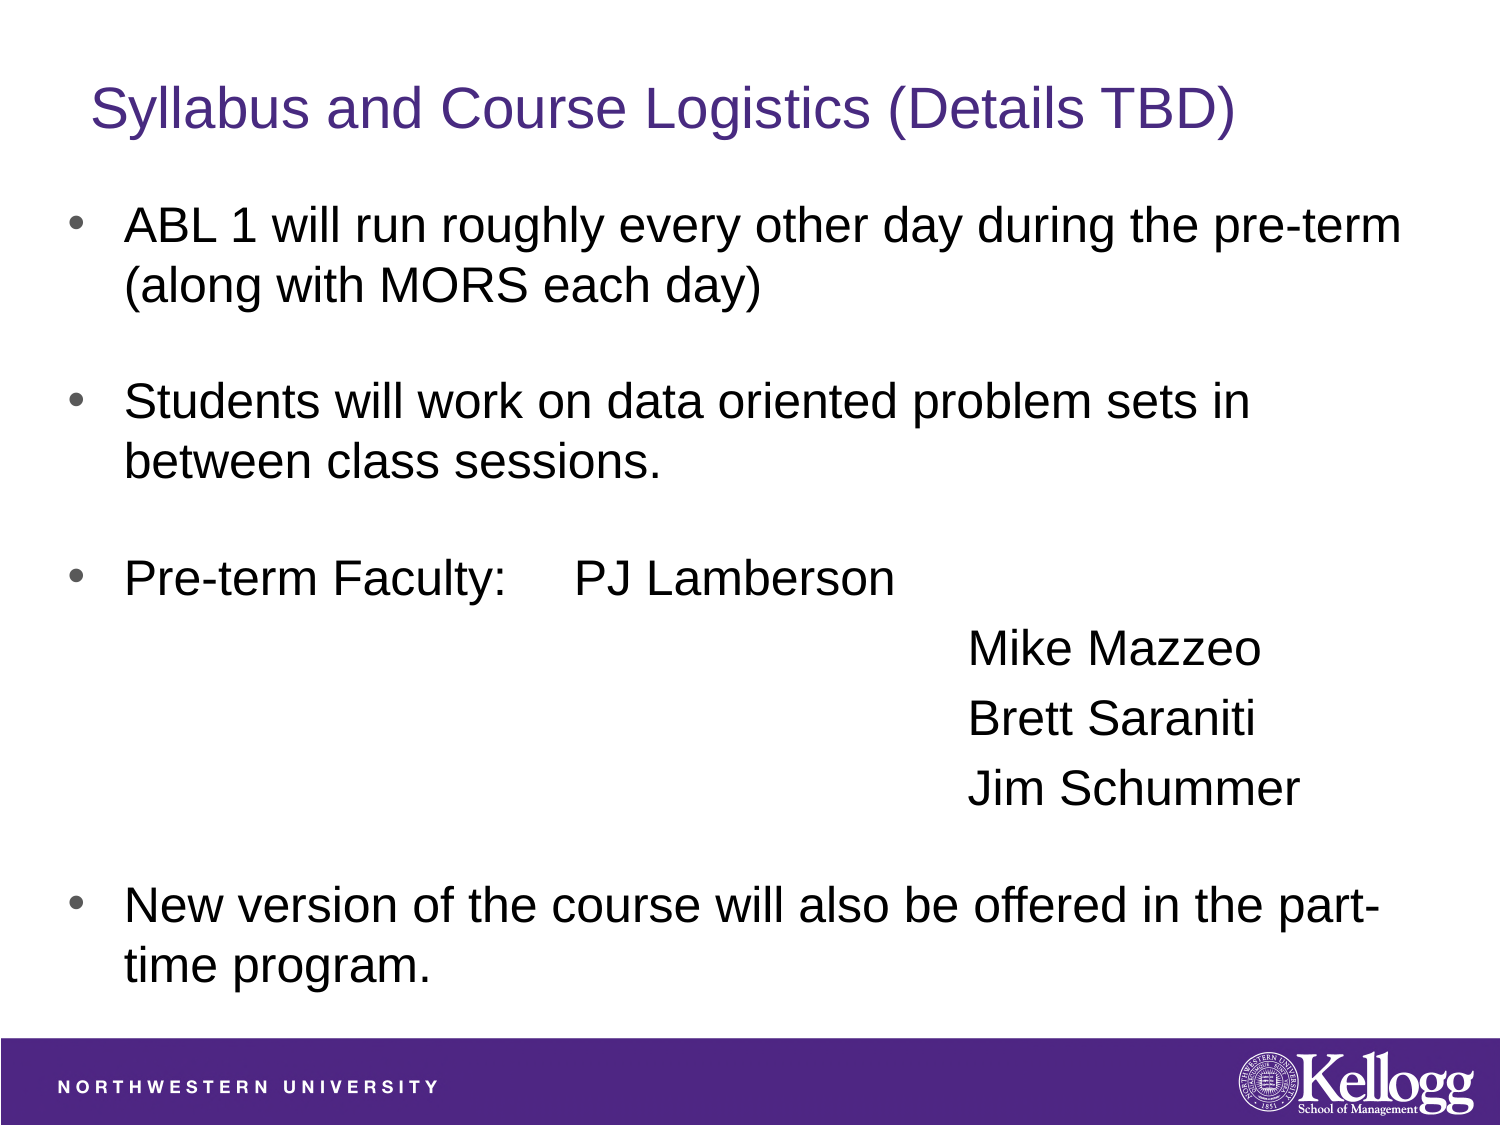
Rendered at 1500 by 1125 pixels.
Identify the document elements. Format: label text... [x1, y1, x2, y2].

title Syllabus and Course Logistics (Details TBD) [75, 11, 1425, 200]
list ABL 1 will run roughly every other day during the pre-term (along with MORS each day) Students will work on data oriented problem sets in between class sessions. Pre-term Faculty: PJ Lamberson Mike Mazzeo Brett Saraniti Jim Schummer New version of the course will also be offered in the part-time program. [52, 184, 1425, 1014]
picture [1, 1037, 1500, 1125]
